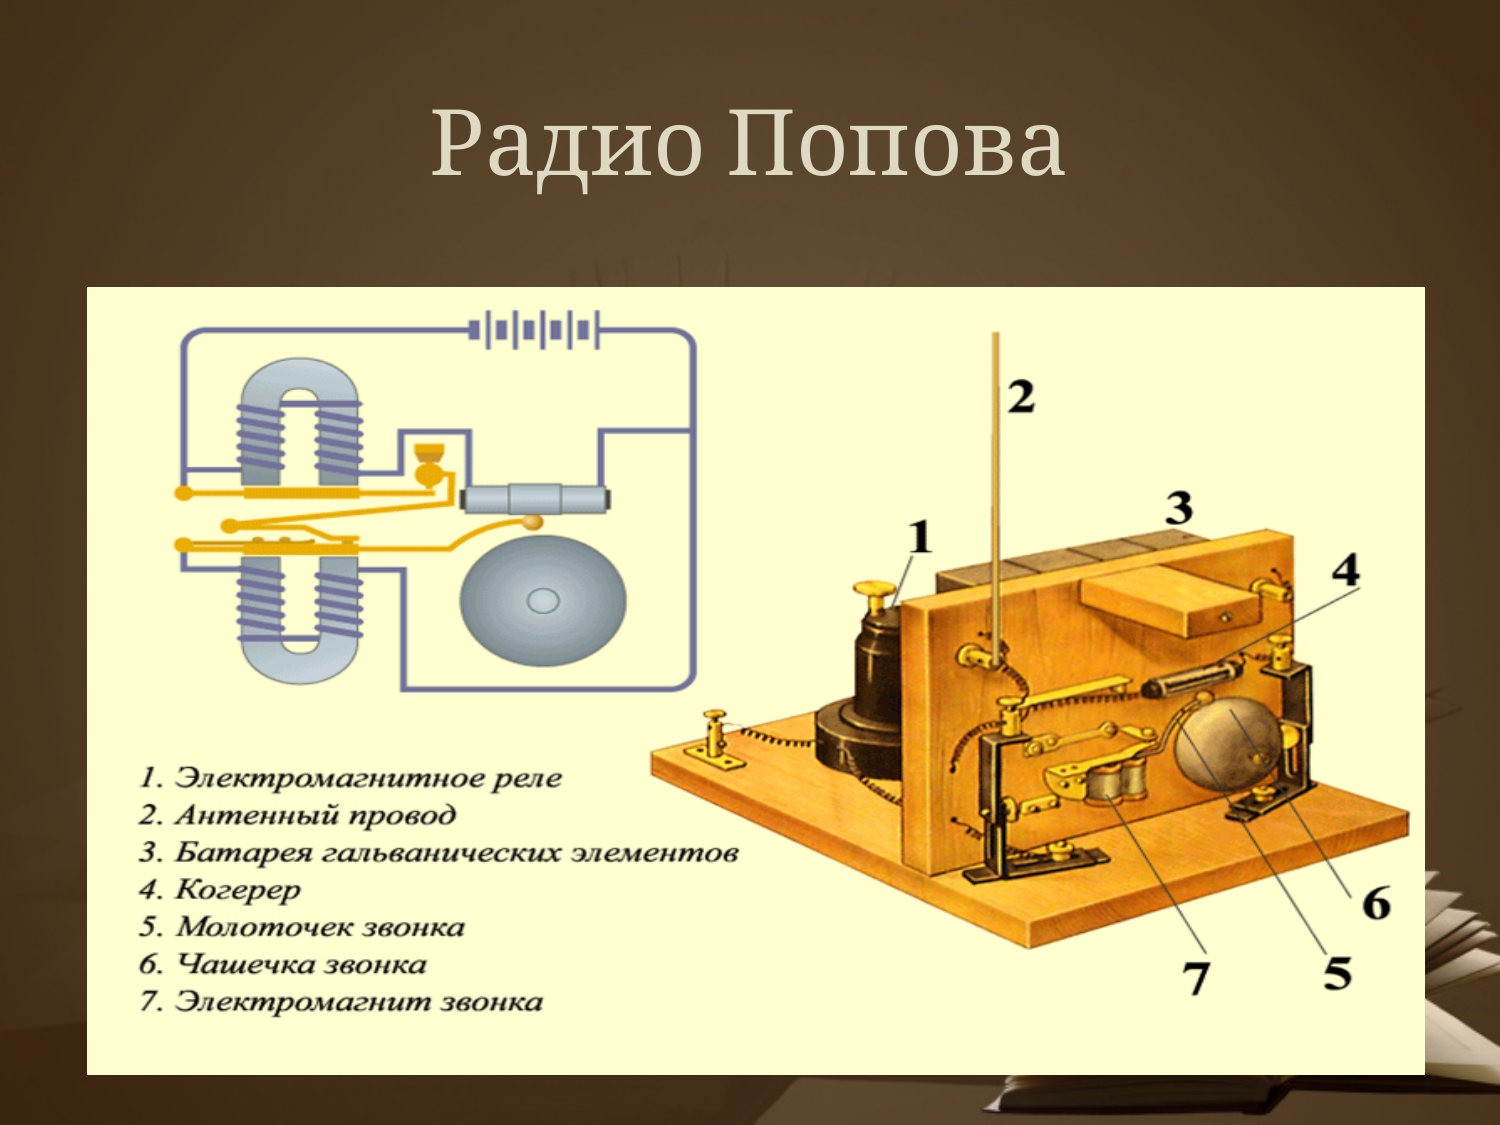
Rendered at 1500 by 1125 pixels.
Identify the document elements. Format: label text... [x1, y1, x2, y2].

title Радио Попова [74, 44, 1426, 233]
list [87, 287, 1426, 1076]
picture [0, 0, 1500, 1125]
